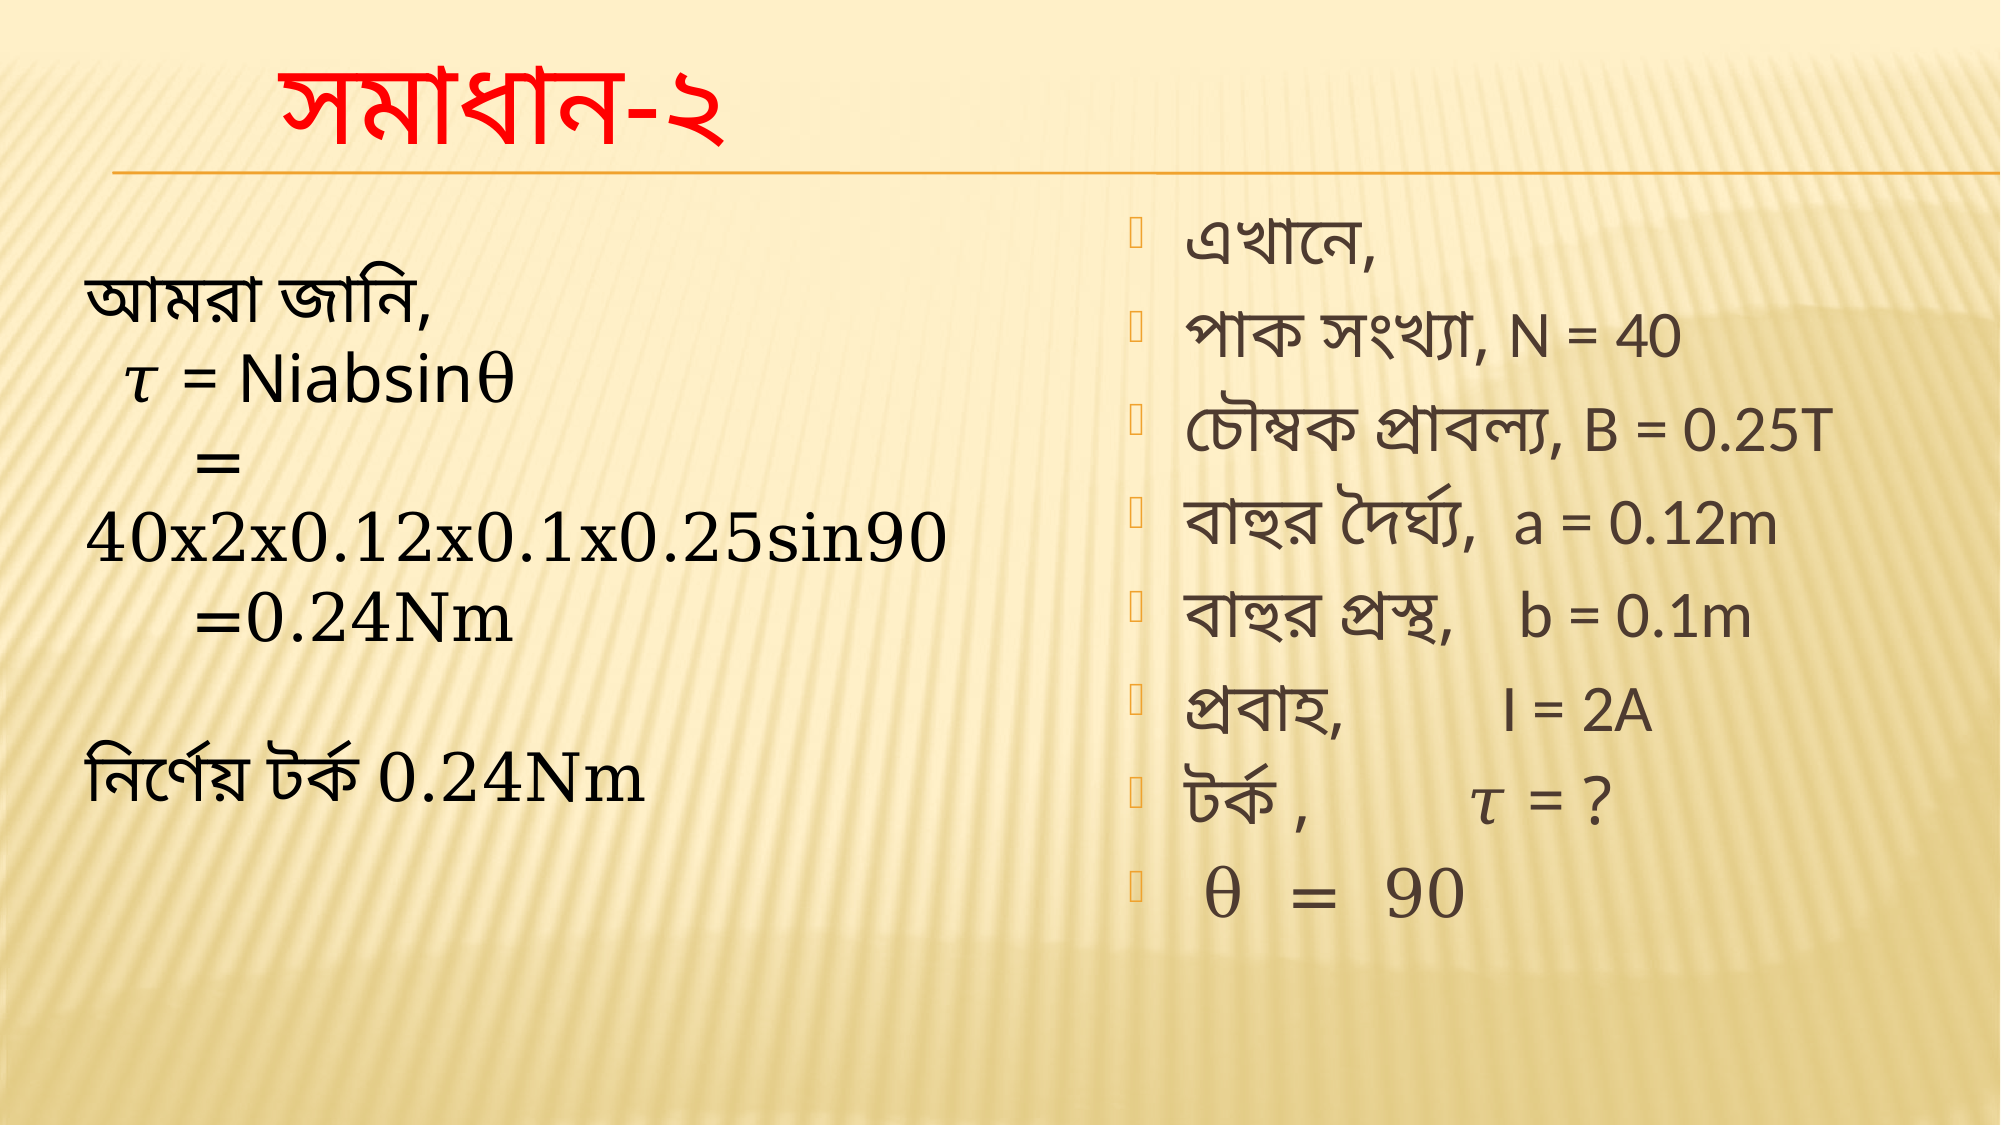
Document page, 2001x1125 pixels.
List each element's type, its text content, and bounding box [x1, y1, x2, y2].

list এখানে, পাক সংখ্যা, N = 40 চৌম্বক প্রাবল্য, B = 0.25T বাহুর দৈর্ঘ্য, a = 0.12m বাহুর প্রস্থ, b = 0.1m প্রবাহ, I = 2A টর্ক , 𝜏 = ? θ = 90 [1113, 190, 1967, 998]
title সমাধান-২ [264, 23, 1197, 175]
text_box আমরা জানি, 𝜏 = Niabsinθ = 40x2x0.12x0.1x0.25sin90 =0.24Nm নির্ণেয় টর্ক 0.24Nm [71, 248, 1014, 903]
